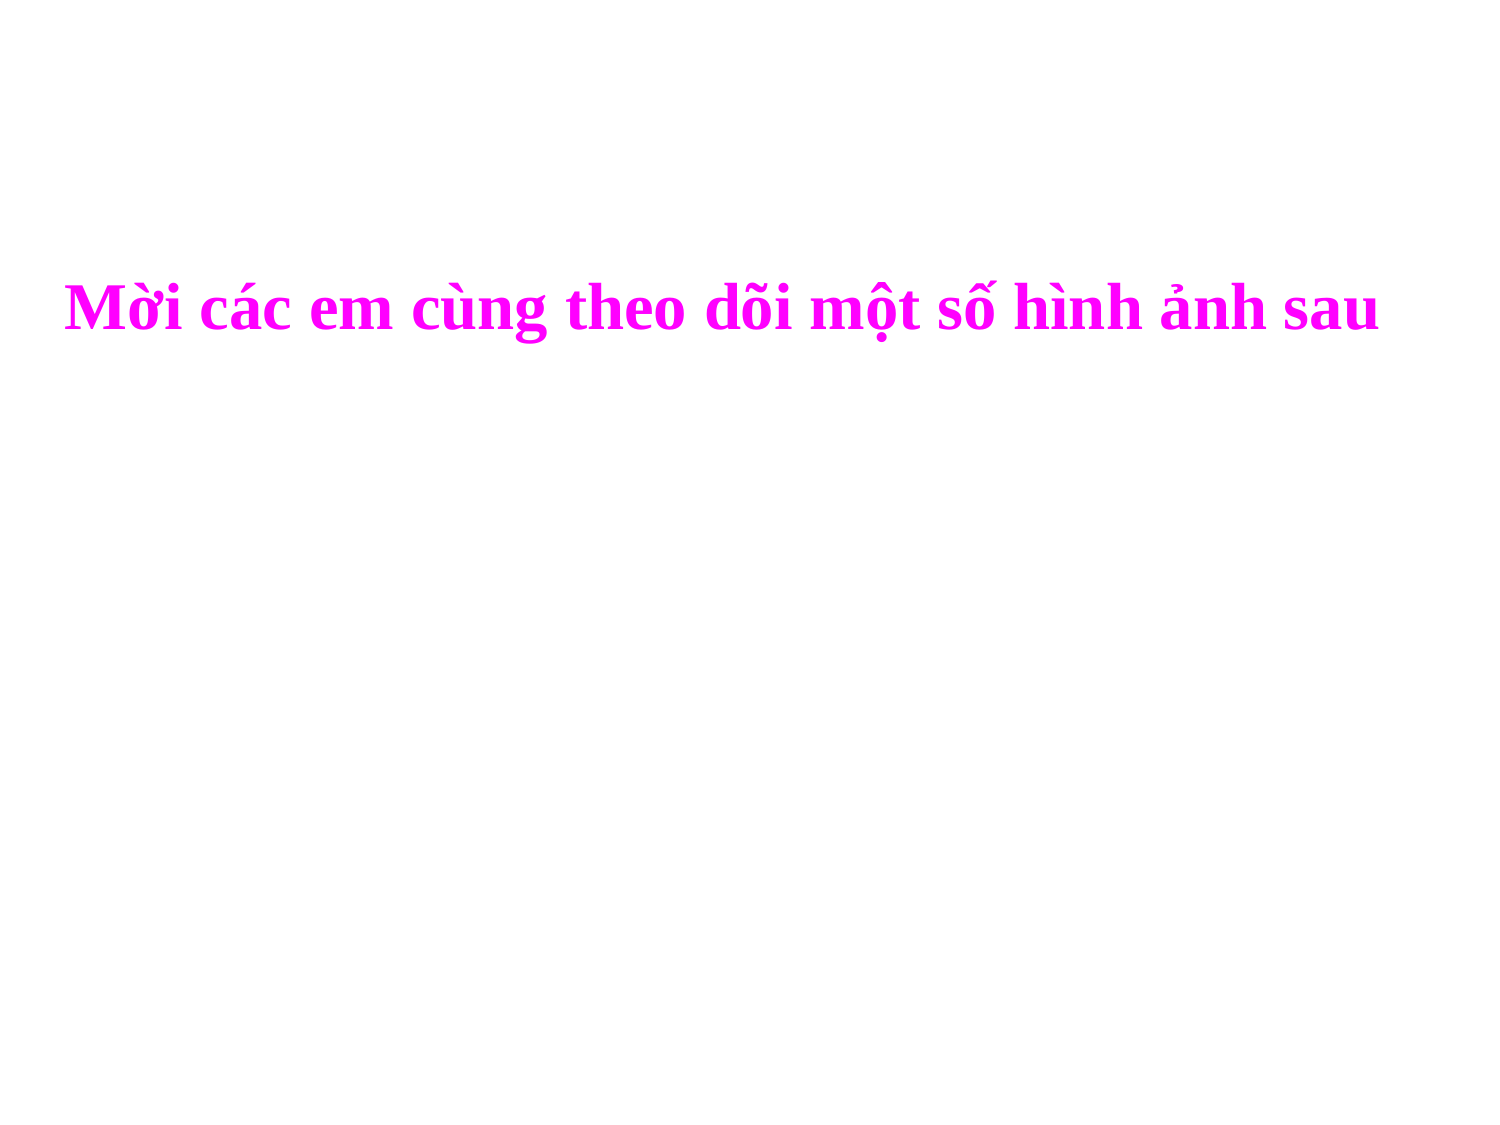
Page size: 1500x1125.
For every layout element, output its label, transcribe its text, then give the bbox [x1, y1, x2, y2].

list Mời các em cùng theo dõi một số hình ảnh sau [37, 62, 1401, 376]
